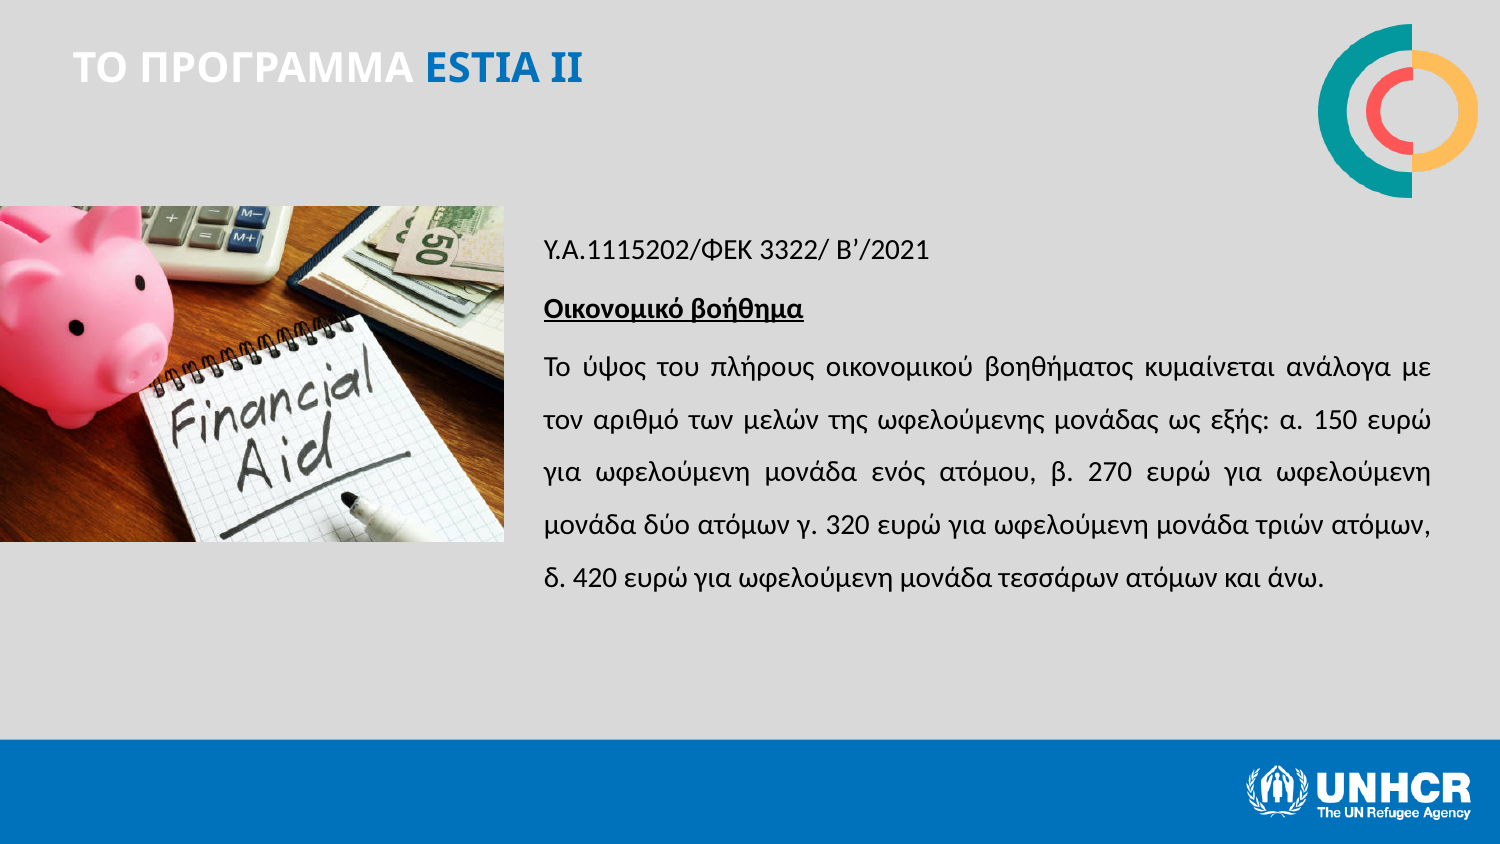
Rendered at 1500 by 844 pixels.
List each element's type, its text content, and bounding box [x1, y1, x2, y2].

picture [0, 206, 504, 543]
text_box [1318, 23, 1479, 198]
list Υ.Α.1115202/ΦΕΚ 3322/ Β’/2021 Οικονομικό βοήθημα Το ύψος του πλήρους οικονομικού βοηθήματος κυμαίνεται ανάλογα με τον αριθμό των μελών της ωφελούμενης μονάδας ως εξής: α. 150 ευρώ για ωφελούμενη μονάδα ενός ατόμου, β. 270 ευρώ για ωφελούμενη μονάδα δύο ατόμων γ. 320 ευρώ για ωφελούμενη μονάδα τριών ατόμων, δ. 420 ευρώ για ωφελούμενη μονάδα τεσσάρων ατόμων και άνω. [528, 205, 1448, 650]
picture [0, 739, 1500, 844]
title ΤΟ ΠΡΟΓΡΑΜΜΑ ESTIA ΙΙ [72, 33, 1313, 92]
